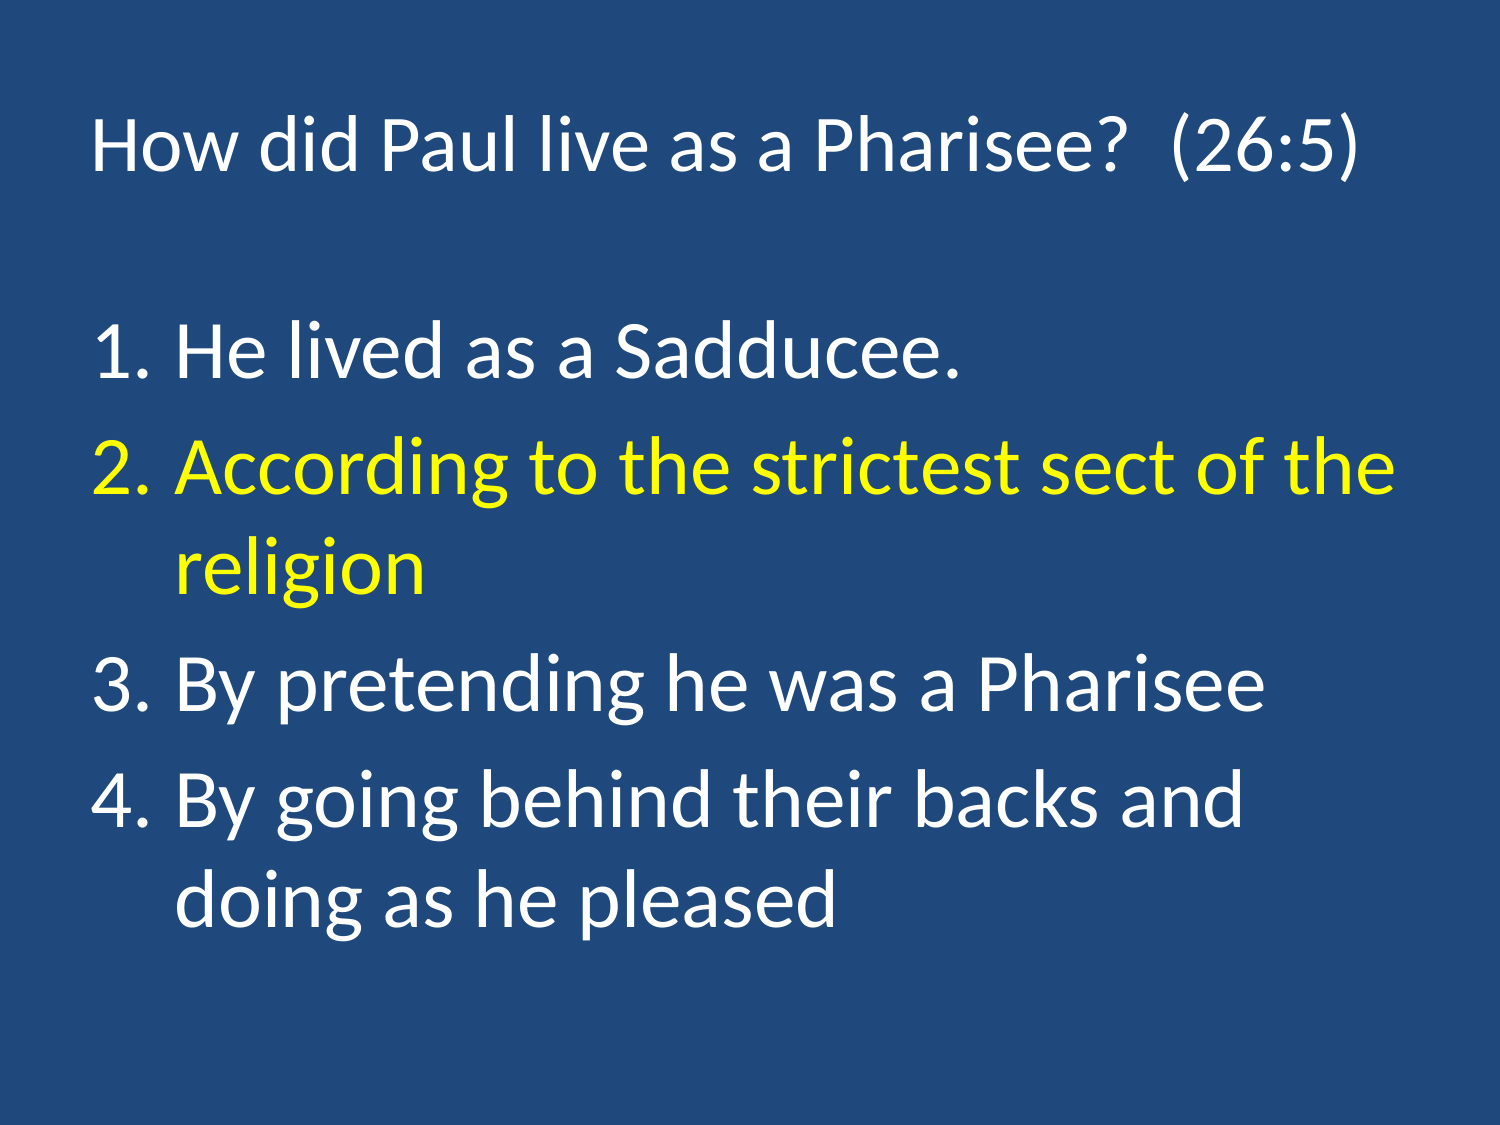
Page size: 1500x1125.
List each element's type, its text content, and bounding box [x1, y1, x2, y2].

list He lived as a Sadducee. According to the strictest sect of the religion By pretending he was a Pharisee By going behind their backs and doing as he pleased [75, 287, 1425, 1005]
title How did Paul live as a Pharisee? (26:5) [75, 45, 1425, 233]
